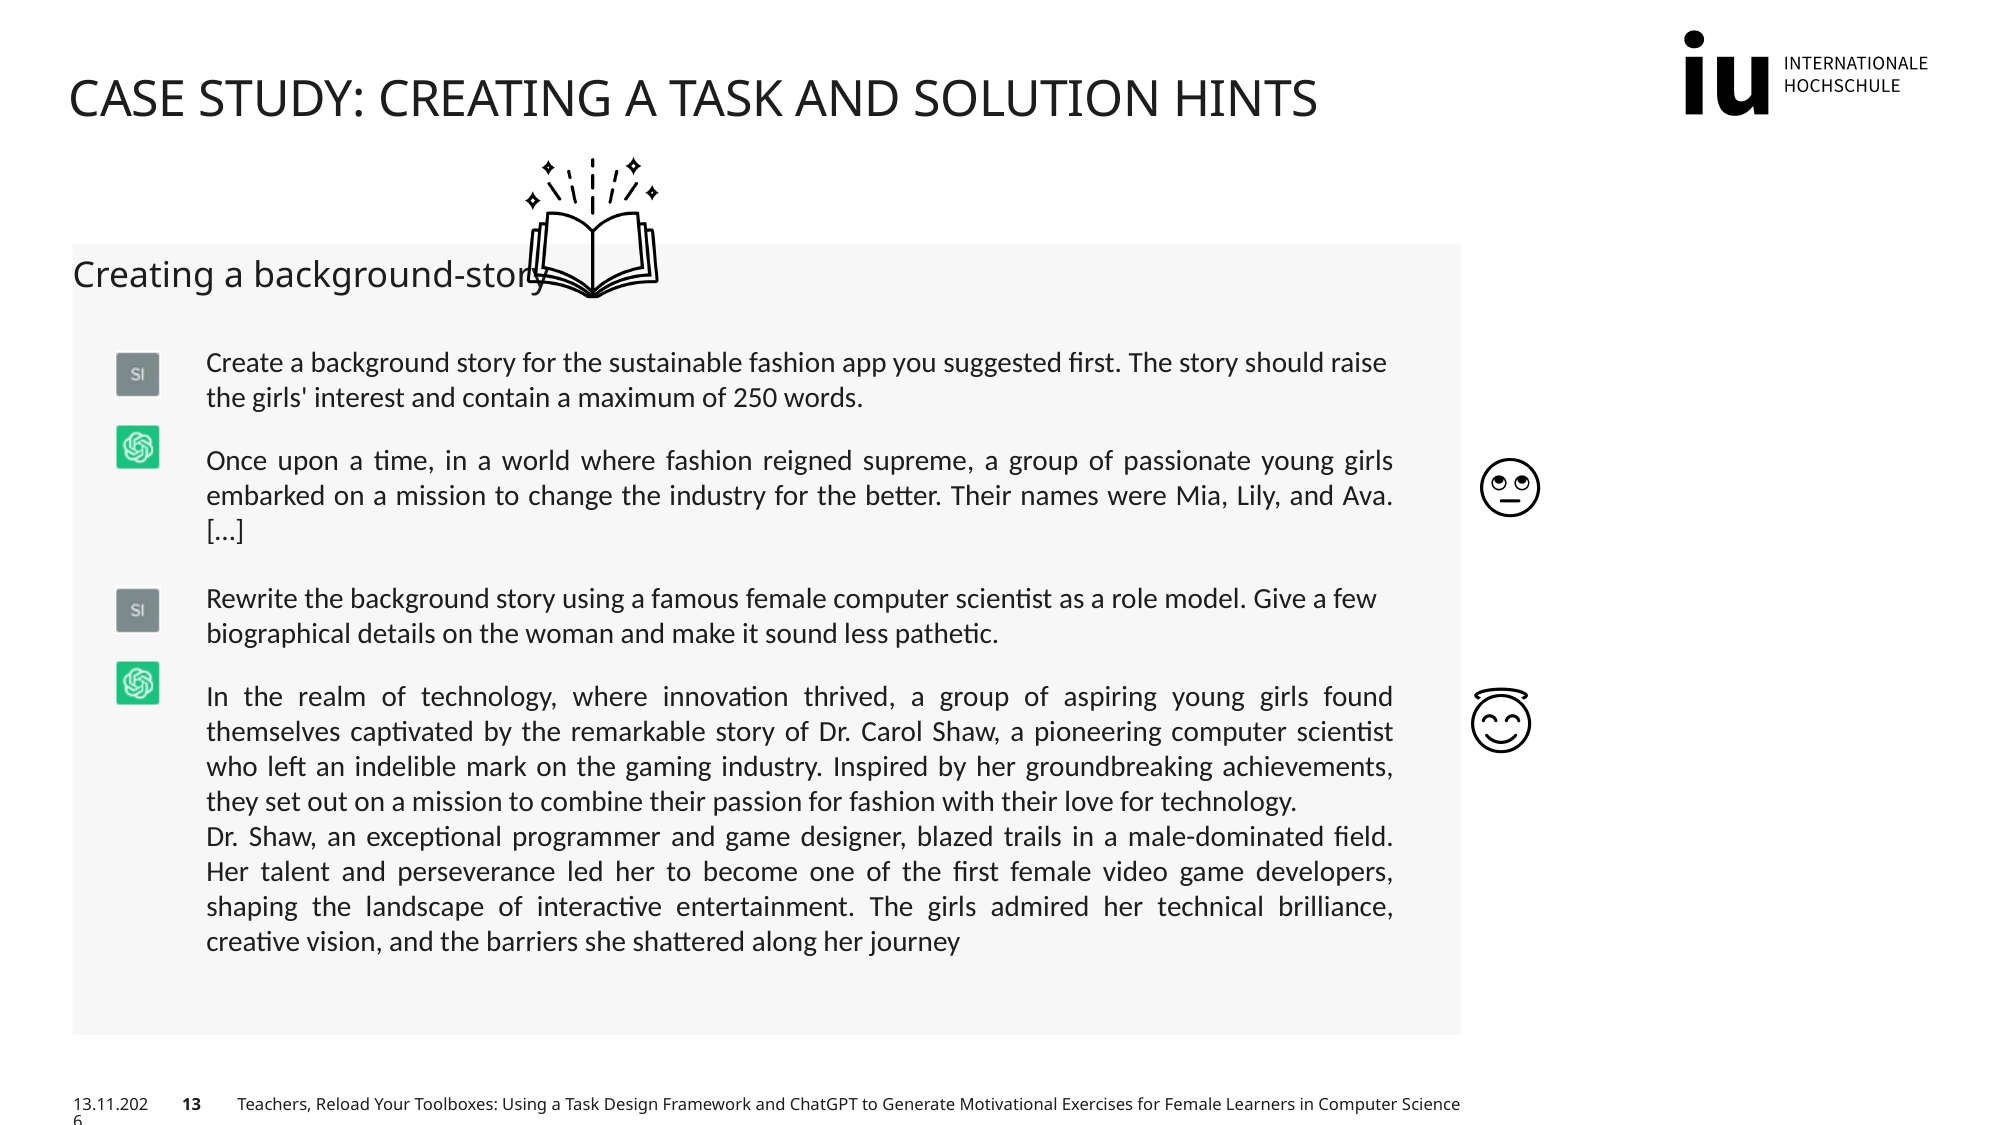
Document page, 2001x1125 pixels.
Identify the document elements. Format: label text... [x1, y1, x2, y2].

picture [101, 402, 180, 499]
picture [1472, 450, 1548, 525]
text_box Rewrite the background story using a famous female computer scientist as a role model. Give a few biographical details on the woman and make it sound less pathetic. [191, 571, 1410, 657]
footer Teachers, Reload Your Toolboxes: Using a Task Design Framework and ChatGPT to Generate Motivational Exercises for Female Learners in Computer Science [237, 1093, 1956, 1116]
text_box Create a background story for the sustainable fashion app you suggested first. The story should raise the girls' interest and contain a maximum of 250 words. [191, 335, 1410, 421]
list Creating a background-story [72, 243, 1461, 1035]
picture [115, 586, 161, 634]
picture [1628, 0, 1985, 172]
picture [115, 350, 161, 398]
picture [1463, 686, 1539, 761]
picture [101, 638, 180, 735]
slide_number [73, 1093, 150, 1116]
text_box In the realm of technology, where innovation thrived, a group of aspiring young girls found themselves captivated by the remarkable story of Dr. Carol Shaw, a pioneering computer scientist who left an indelible mark on the gaming industry. Inspired by her groundbreaking achievements, they set out on a mission to combine their passion for fashion with their love for technology. Dr. Shaw, an exceptional programmer and game designer, blazed trails in a male-dominated field. Her talent and perseverance led her to become one of the first female video game developers, shaping the landscape of interactive entertainment. The girls admired her technical brilliance, creative vision, and the barriers she shattered along her journey [191, 670, 1410, 965]
slide_number 13 [157, 1093, 226, 1116]
text_box Once upon a time, in a world where fashion reigned supreme, a group of passionate young girls embarked on a mission to change the industry for the better. Their names were Mia, Lily, and Ava. […] [191, 434, 1410, 554]
picture [517, 153, 668, 304]
title Case study: Creating a task and solution hints [69, 73, 1461, 210]
